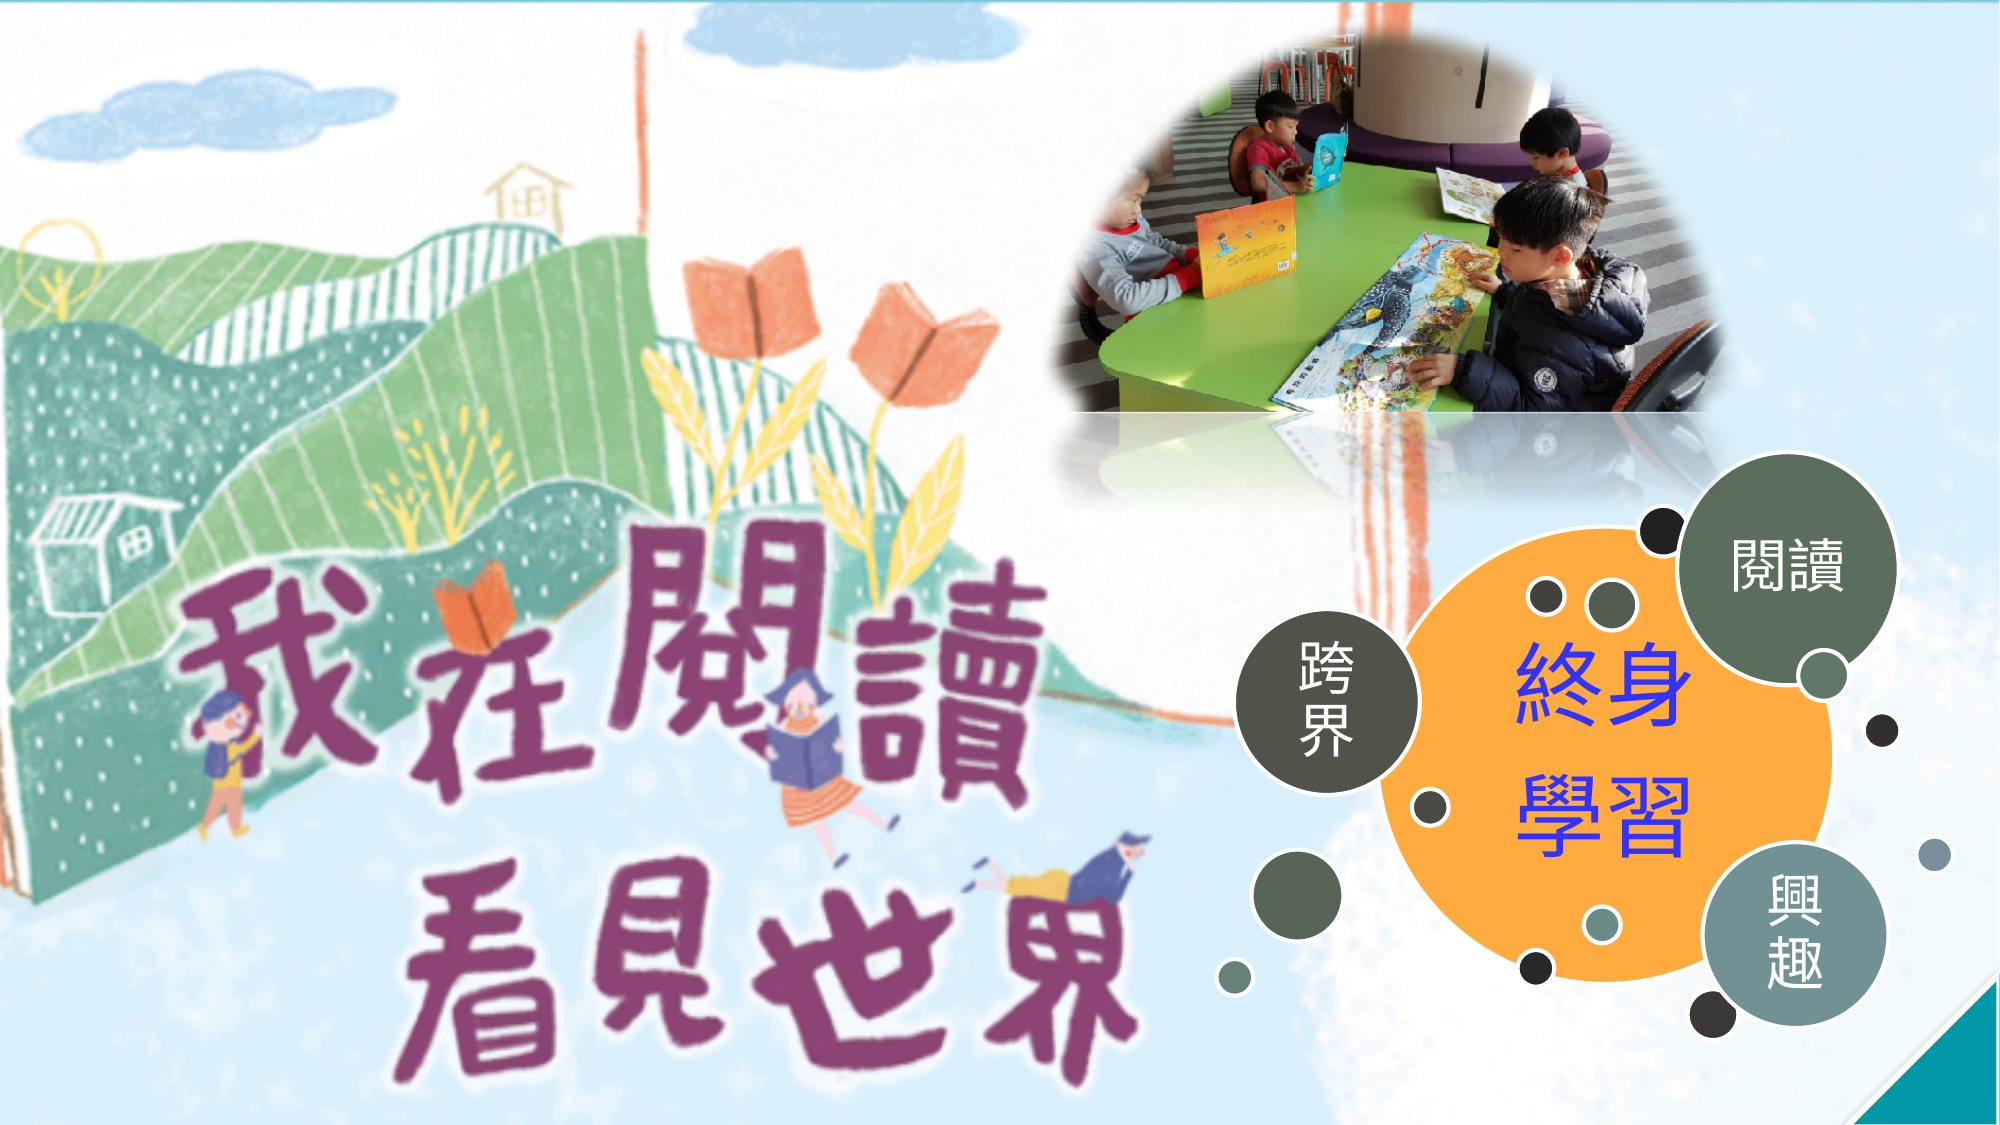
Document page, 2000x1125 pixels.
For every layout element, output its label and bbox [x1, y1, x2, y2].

text_box [1216, 451, 2000, 1087]
picture [0, 0, 2000, 1125]
